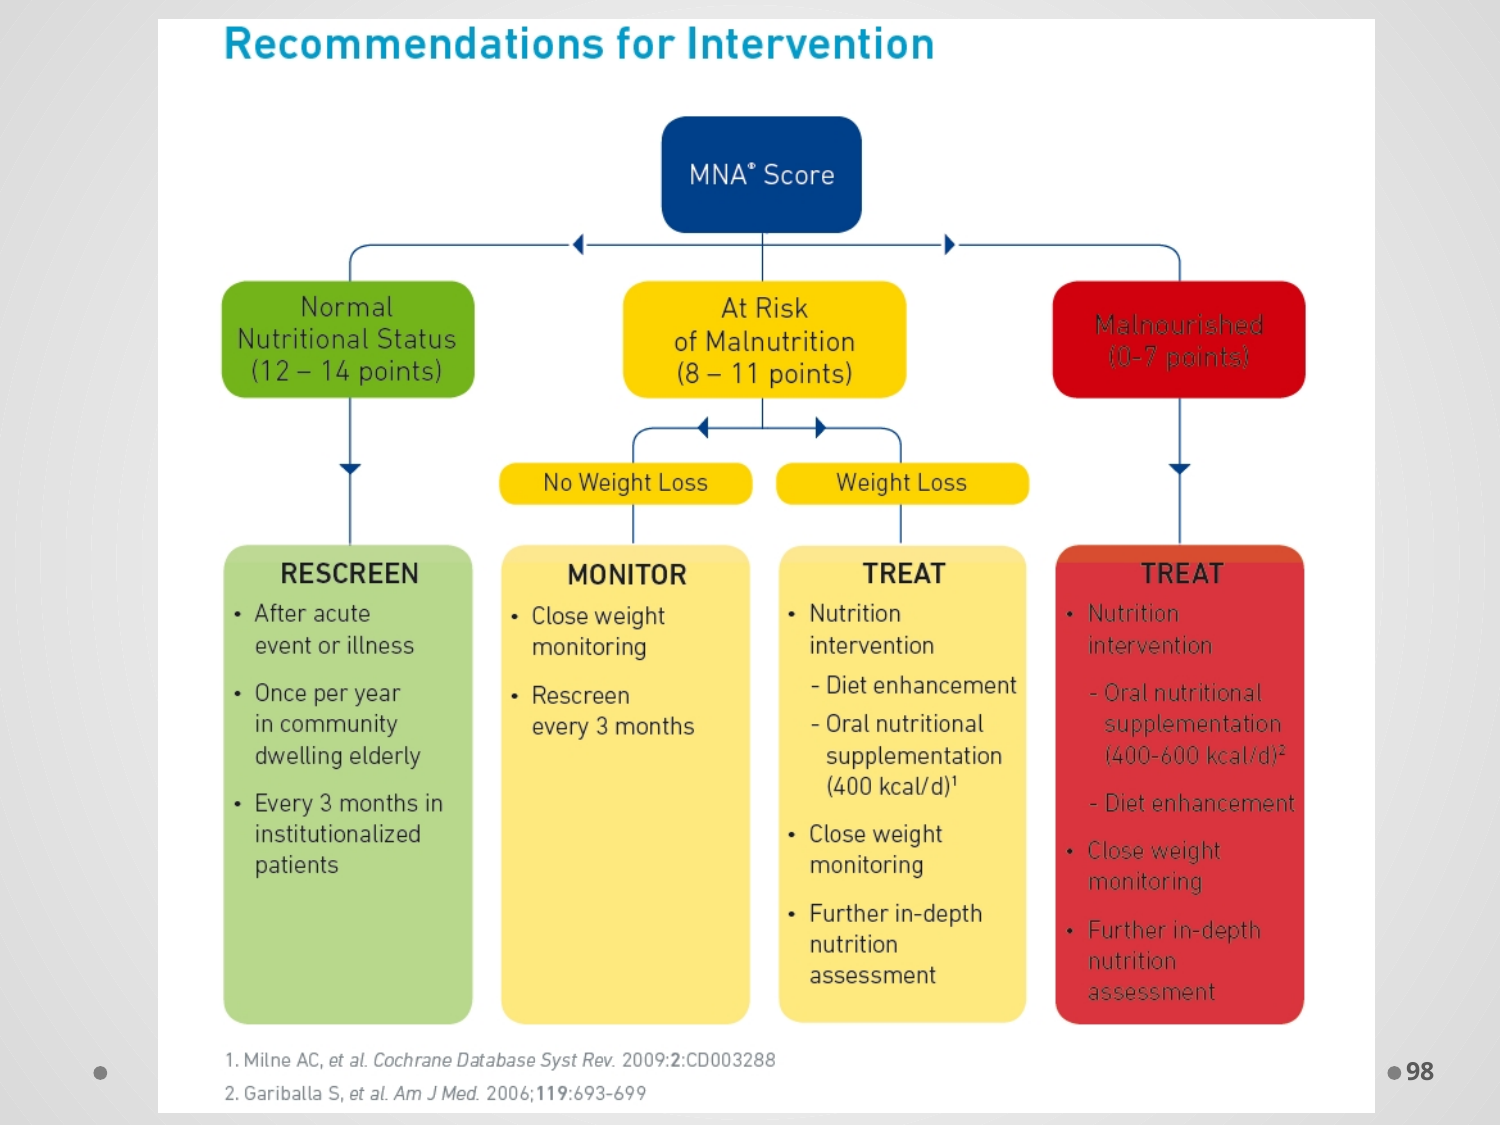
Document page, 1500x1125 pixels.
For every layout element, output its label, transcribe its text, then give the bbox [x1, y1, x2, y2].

text_box 98 [1401, 1042, 1494, 1103]
picture [158, 18, 1376, 1113]
